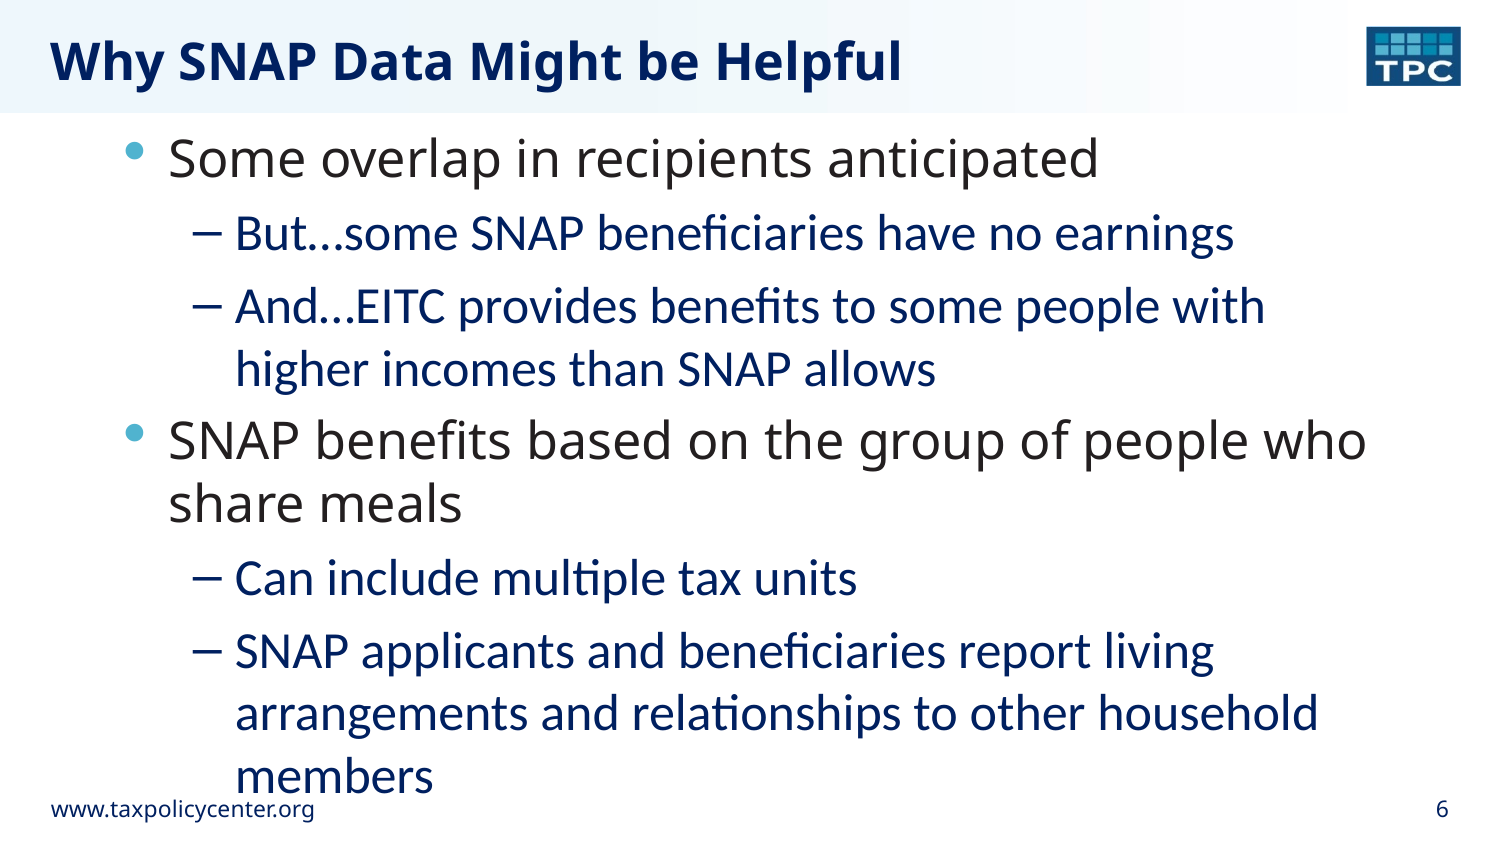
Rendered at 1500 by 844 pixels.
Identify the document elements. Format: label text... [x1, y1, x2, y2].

title Why SNAP Data Might be Helpful [37, 9, 1388, 111]
list Some overlap in recipients anticipated But…some SNAP beneficiaries have no earnings And…EITC provides benefits to some people with higher incomes than SNAP allows SNAP benefits based on the group of people who share meals Can include multiple tax units SNAP applicants and beneficiaries report living arrangements and relationships to other household members [112, 119, 1390, 765]
picture [0, 0, 1500, 113]
